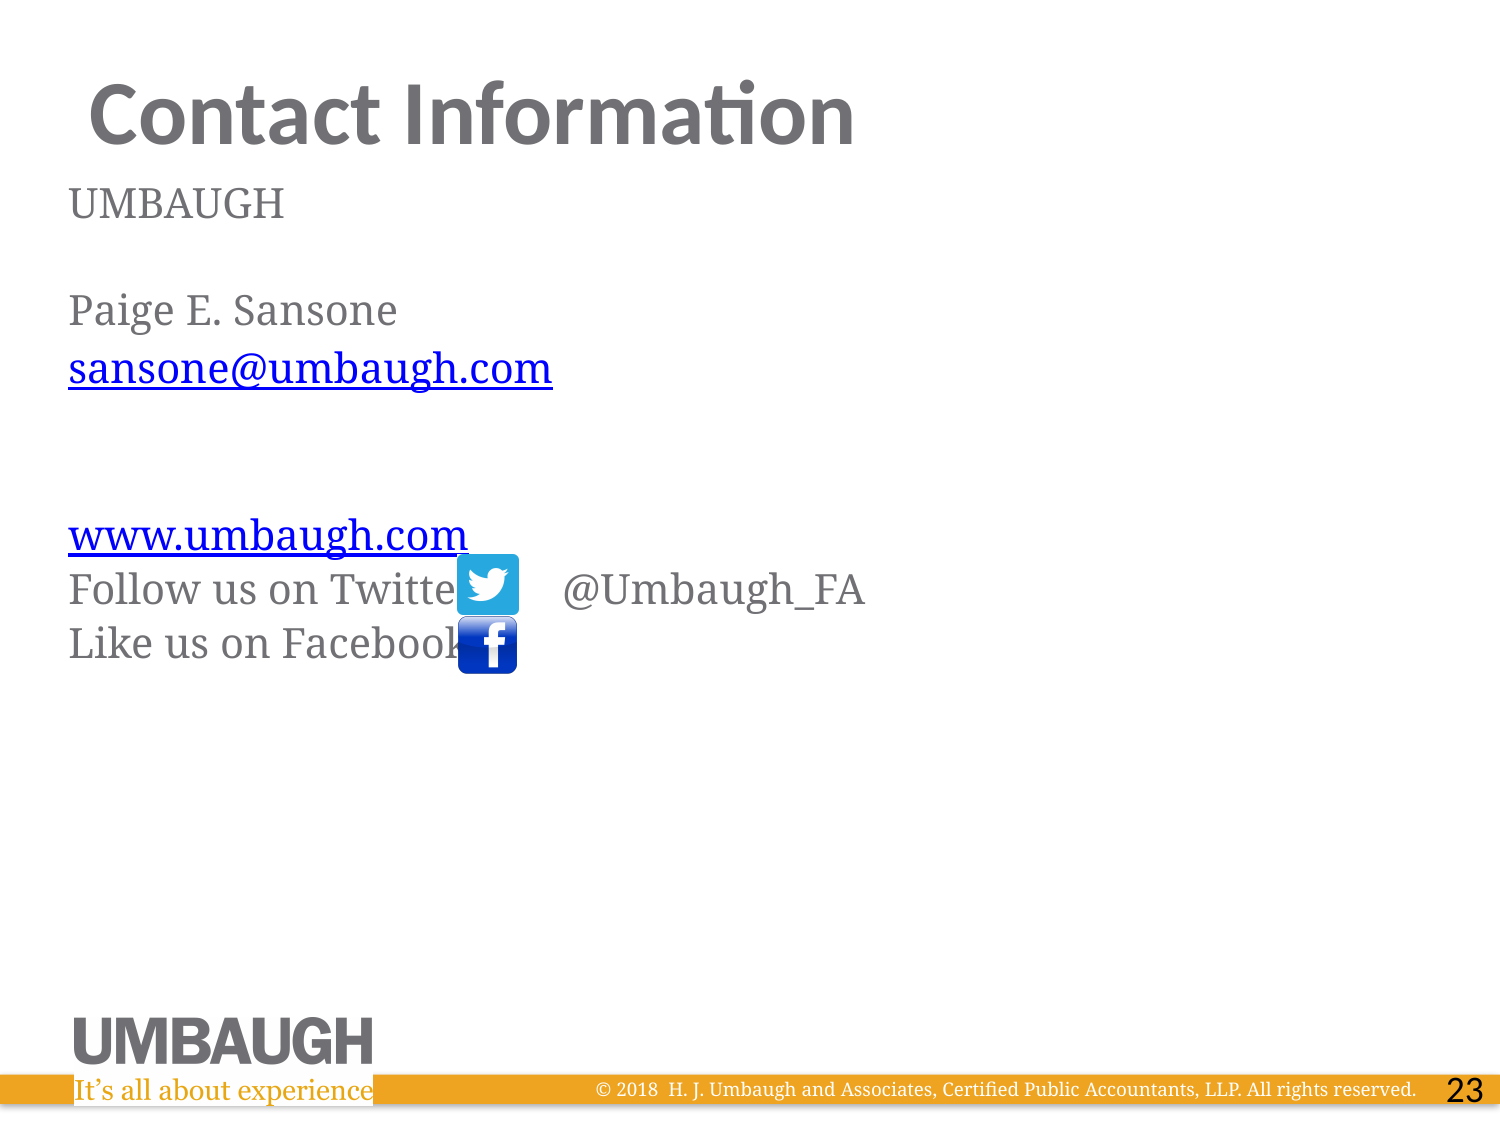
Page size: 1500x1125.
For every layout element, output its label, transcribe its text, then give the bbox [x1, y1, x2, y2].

slide_number 23 [1148, 1057, 1499, 1118]
list UMBAUGH Paige E. Sansone sansone@umbaugh.com www.umbaugh.com Follow us on Twitter @Umbaugh_FA Like us on Facebook [53, 175, 1358, 1085]
picture [455, 554, 519, 677]
picture [74, 1085, 373, 1106]
title Contact Information [75, 45, 1425, 233]
